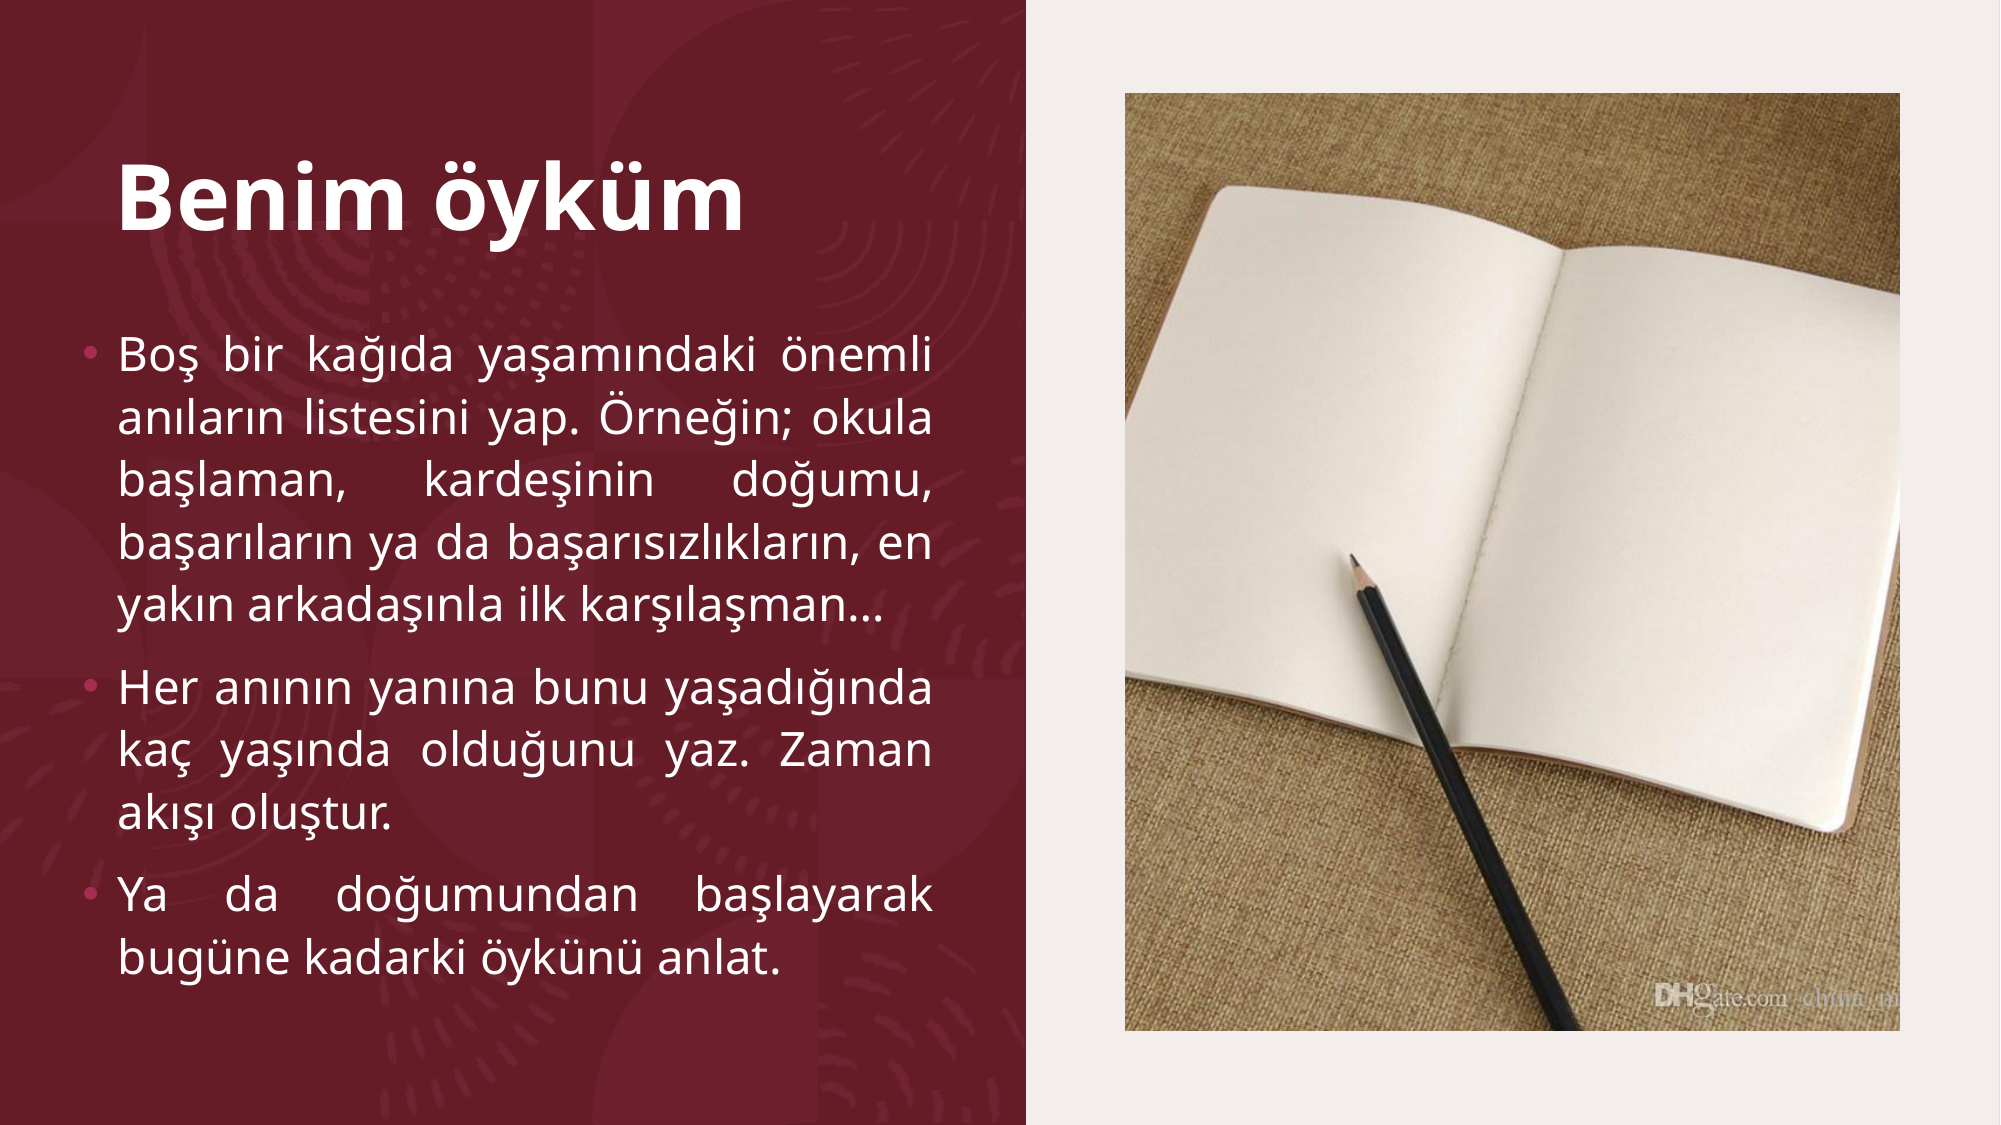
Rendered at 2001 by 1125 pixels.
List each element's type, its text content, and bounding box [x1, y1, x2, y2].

title Benim öyküm [99, 96, 950, 292]
text_box [0, 0, 1026, 1125]
picture [1124, 93, 1900, 1031]
text_box [1027, 0, 2000, 1125]
list Boş bir kağıda yaşamındaki önemli anıların listesini yap. Örneğin; okula başlaman, kardeşinin doğumu, başarıların ya da başarısızlıkların, en yakın arkadaşınla ilk karşılaşman… Her anının yanına bunu yaşadığında kaç yaşında olduğunu yaz. Zaman akışı oluştur. Ya da doğumundan başlayarak bugüne kadarki öykünü anlat. [67, 310, 950, 1008]
